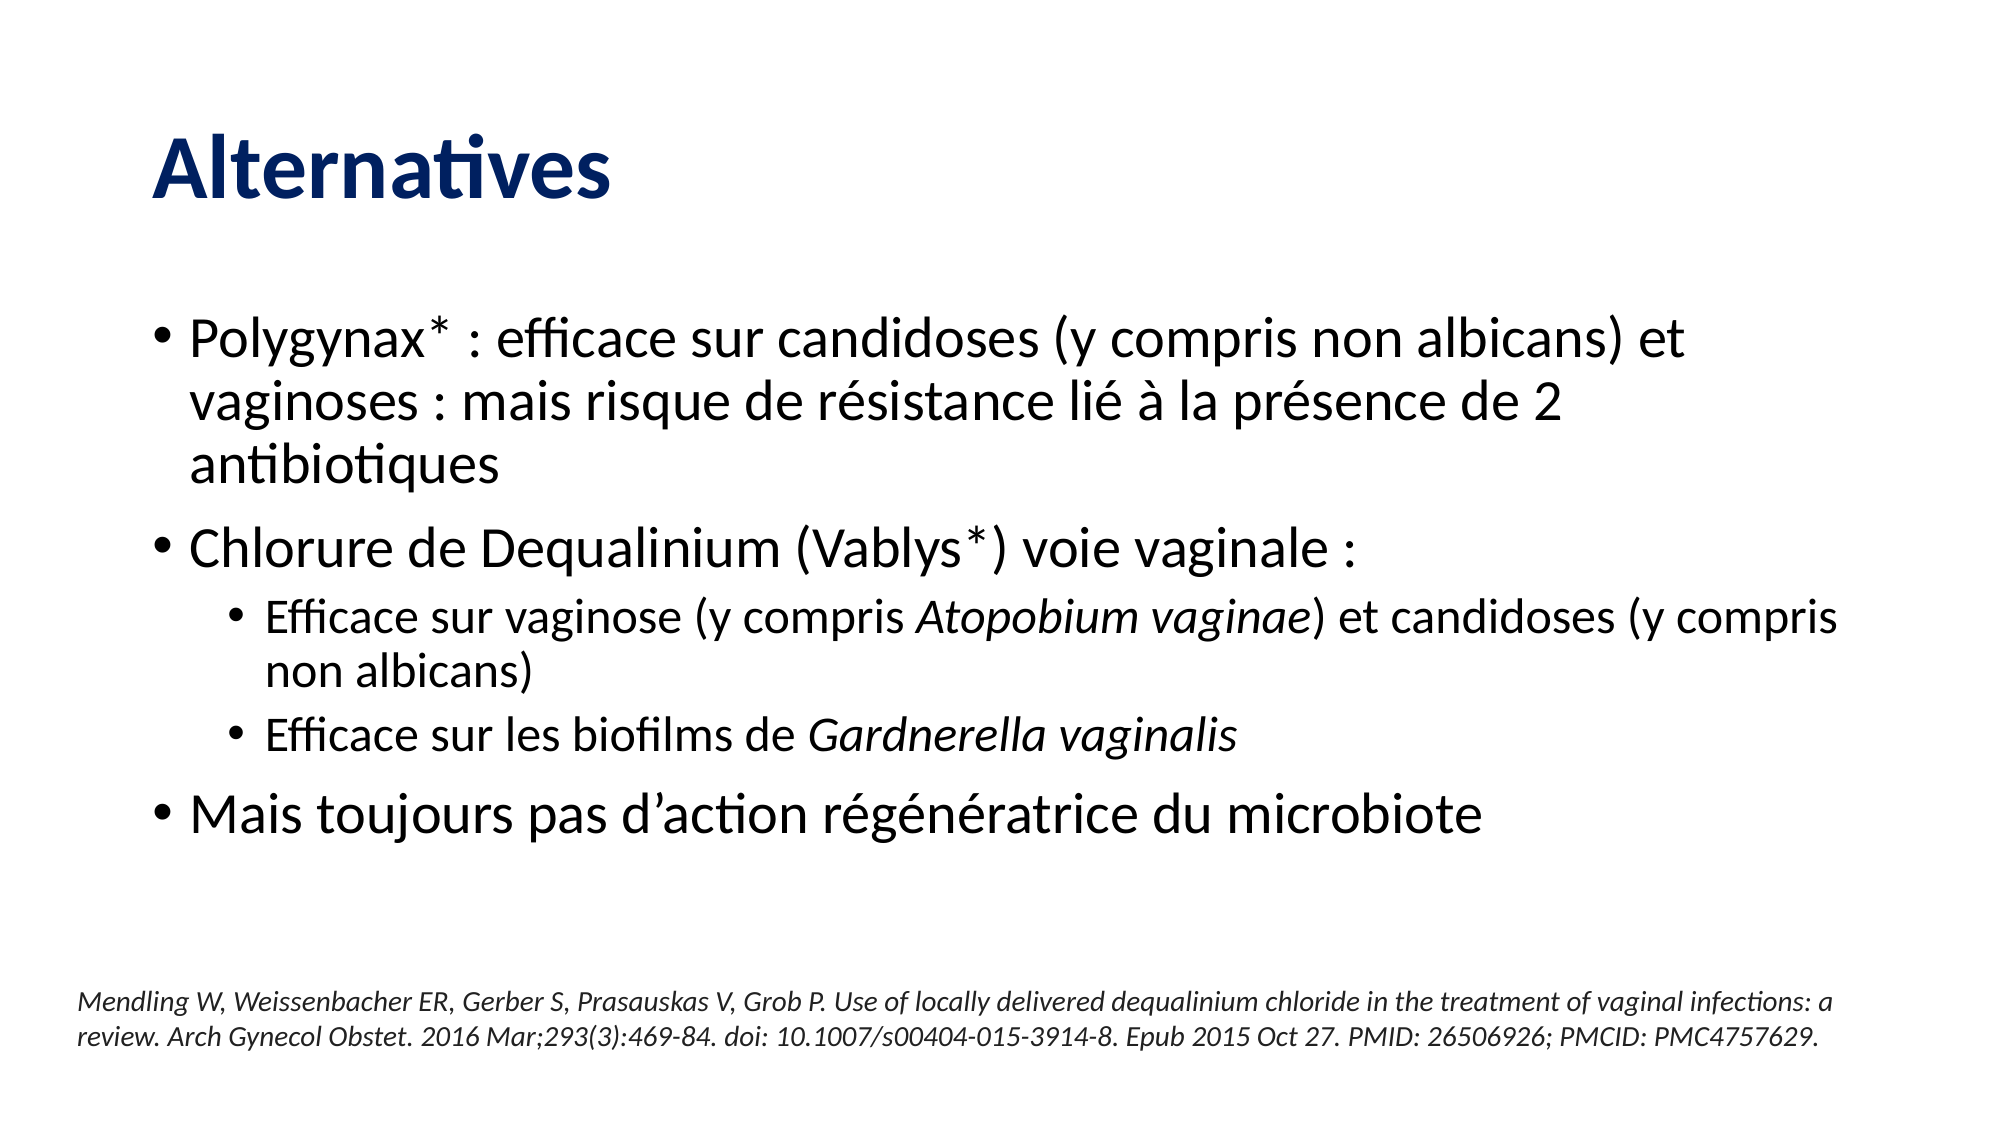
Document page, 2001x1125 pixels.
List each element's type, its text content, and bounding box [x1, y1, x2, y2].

title Alternatives [137, 59, 1863, 278]
list Polygynax* : efficace sur candidoses (y compris non albicans) et vaginoses : mais risque de résistance lié à la présence de 2 antibiotiques Chlorure de Dequalinium (Vablys*) voie vaginale : Efficace sur vaginose (y compris Atopobium vaginae) et candidoses (y compris non albicans) Efficace sur les biofilms de Gardnerella vaginalis Mais toujours pas d’action régénératrice du microbiote [137, 299, 1863, 974]
text_box Mendling W, Weissenbacher ER, Gerber S, Prasauskas V, Grob P. Use of locally delivered dequalinium chloride in the treatment of vaginal infections: a review. Arch Gynecol Obstet. 2016 Mar;293(3):469-84. doi: 10.1007/s00404-015-3914-8. Epub 2015 Oct 27. PMID: 26506926; PMCID: PMC4757629. [62, 974, 1915, 1095]
